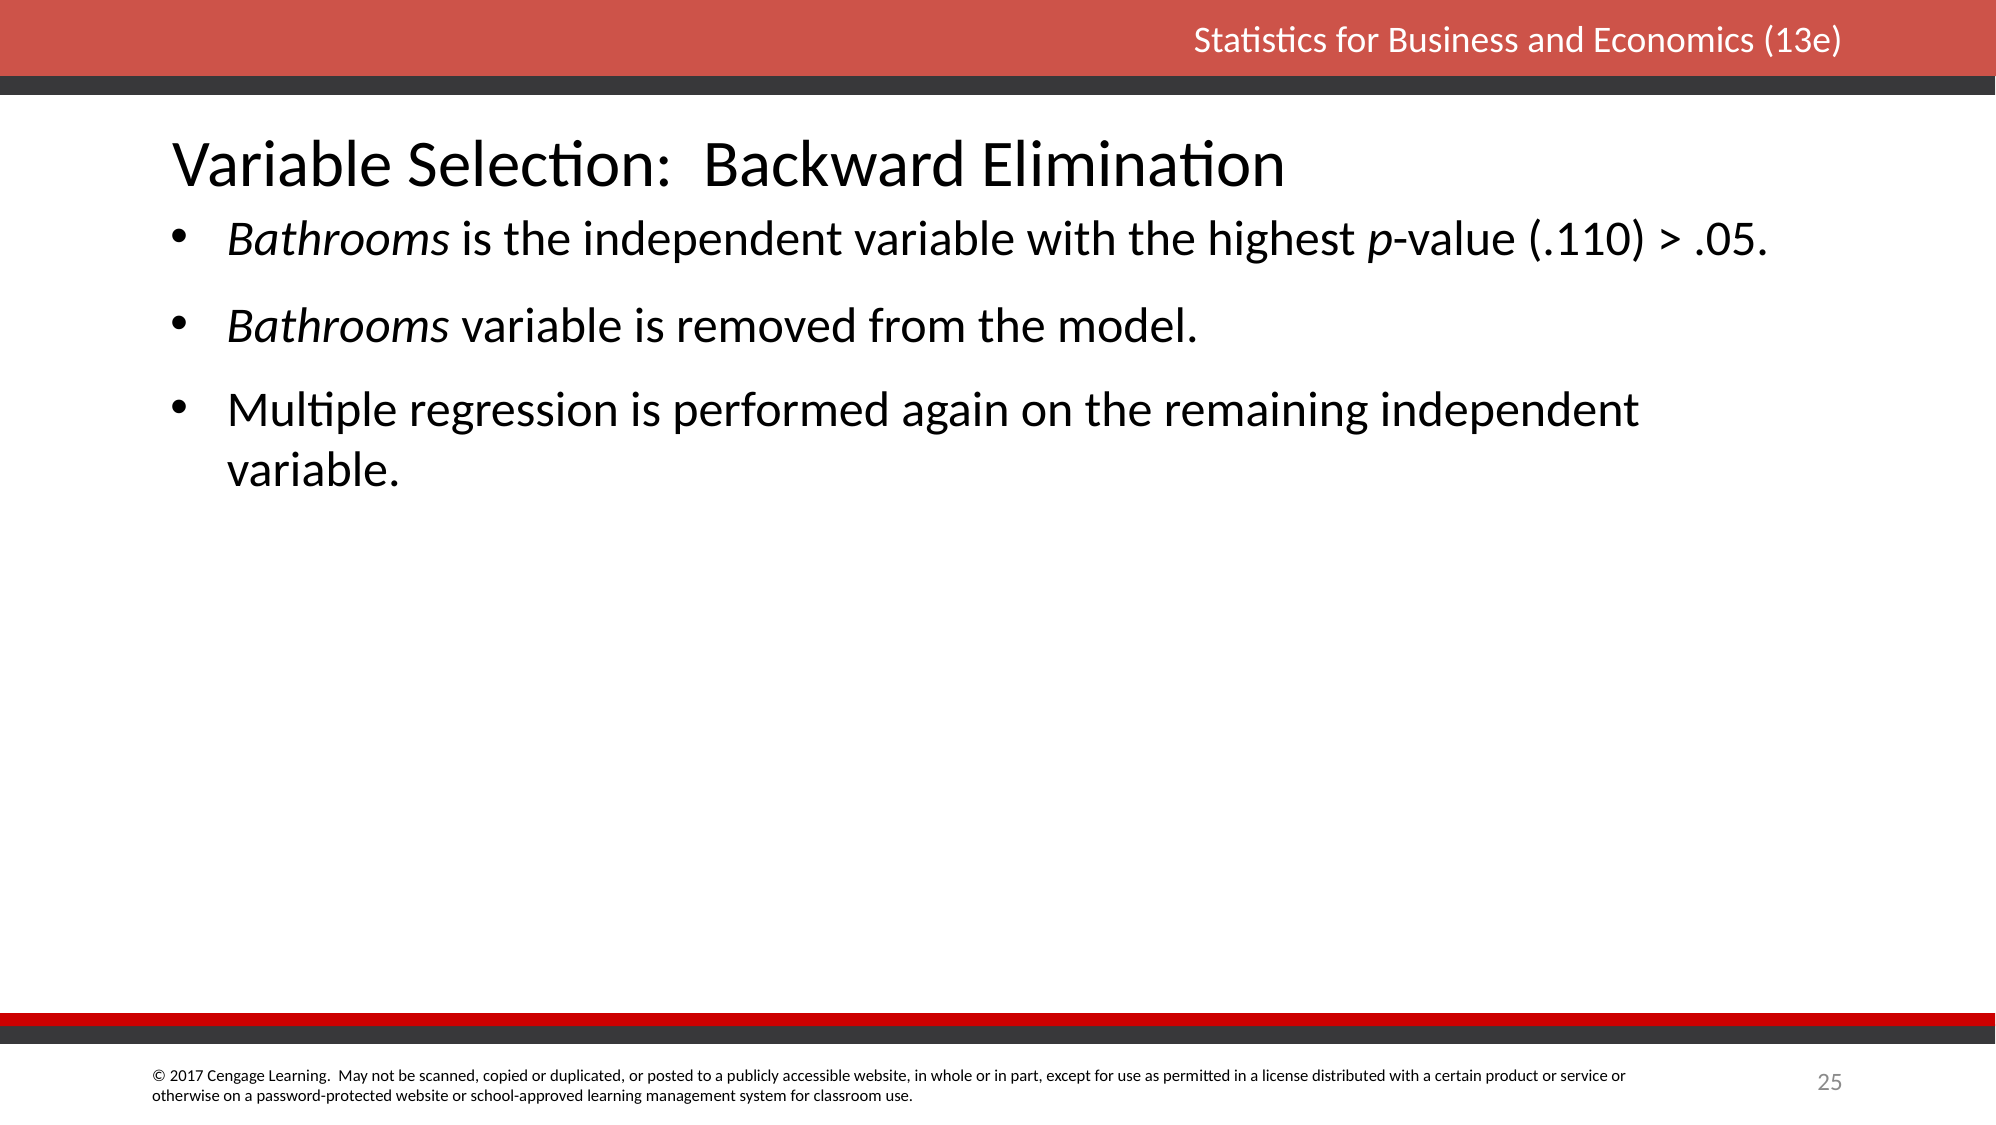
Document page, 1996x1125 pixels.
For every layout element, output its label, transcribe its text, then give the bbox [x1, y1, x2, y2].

slide_number 25 [1755, 1057, 1858, 1103]
text_box Variable Selection: Backward Elimination [158, 121, 1854, 221]
text_box Multiple regression is performed again on the remaining independent variable. [155, 369, 1777, 497]
text_box Bathrooms variable is removed from the model. [155, 284, 1681, 366]
picture [0, 1027, 1996, 1044]
picture [0, 76, 1996, 95]
text_box Bathrooms is the independent variable with the highest p-value (.110) > .05. [155, 198, 1852, 291]
